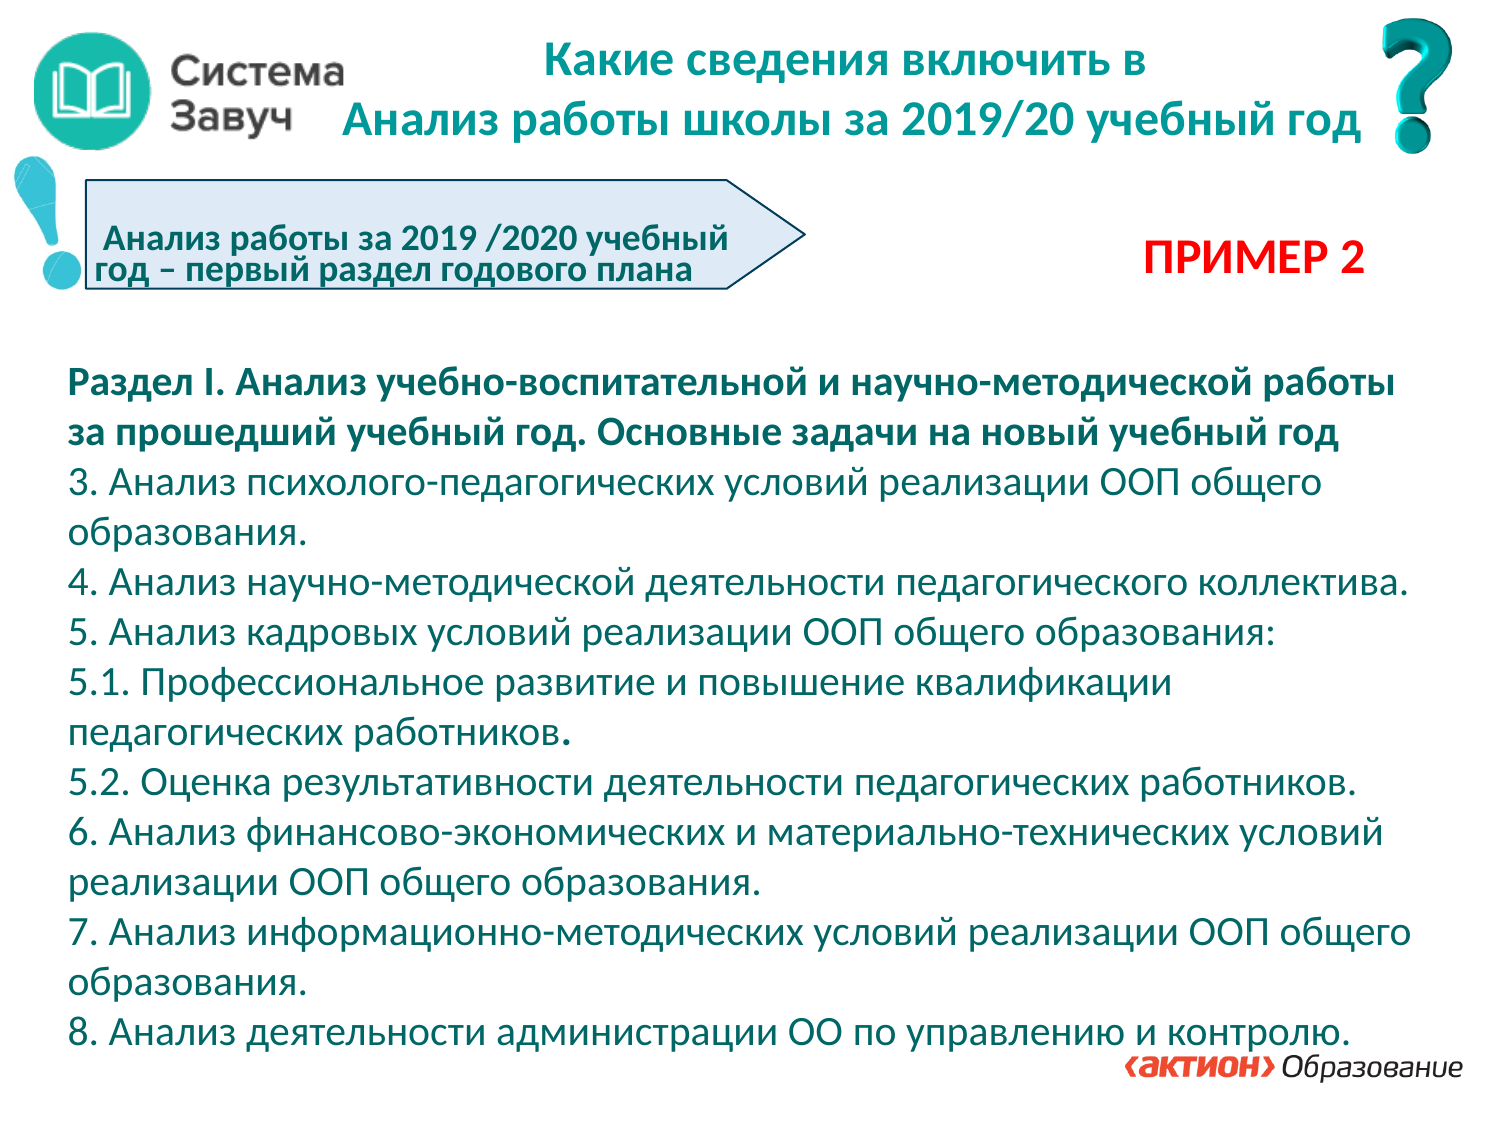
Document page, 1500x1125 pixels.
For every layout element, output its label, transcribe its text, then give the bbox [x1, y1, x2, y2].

text_box Какие сведения включить в Анализ работы школы за 2019/20 учебный год [322, 17, 1328, 153]
picture [0, 0, 347, 318]
text_box Раздел I. Анализ учебно-воспитательной и научно-методической работы за прошедший учебный год. Основные задачи на новый учебный год 3. Анализ психолого-педагогических условий реализации ООП общего образования. 4. Анализ научно-методической деятельности педагогического коллектива. 5. Анализ кадровых условий реализации ООП общего образования: 5.1. Профессиональное развитие и повышение квалификации педагогических работников. 5.2. Оценка результативности деятельности педагогических работников. 6. Анализ финансово-экономических и материально-технических условий реализации ООП общего образования. 7. Анализ информационно-методических условий реализации ООП общего образования. 8. Анализ деятельности администрации ОО по управлению и контролю. [52, 346, 1448, 1062]
picture [88, 182, 95, 287]
picture [1333, 0, 1500, 167]
text_box ПРИМЕР 2 [1129, 211, 1381, 291]
text_box [99, 180, 805, 289]
picture [1122, 1050, 1464, 1086]
